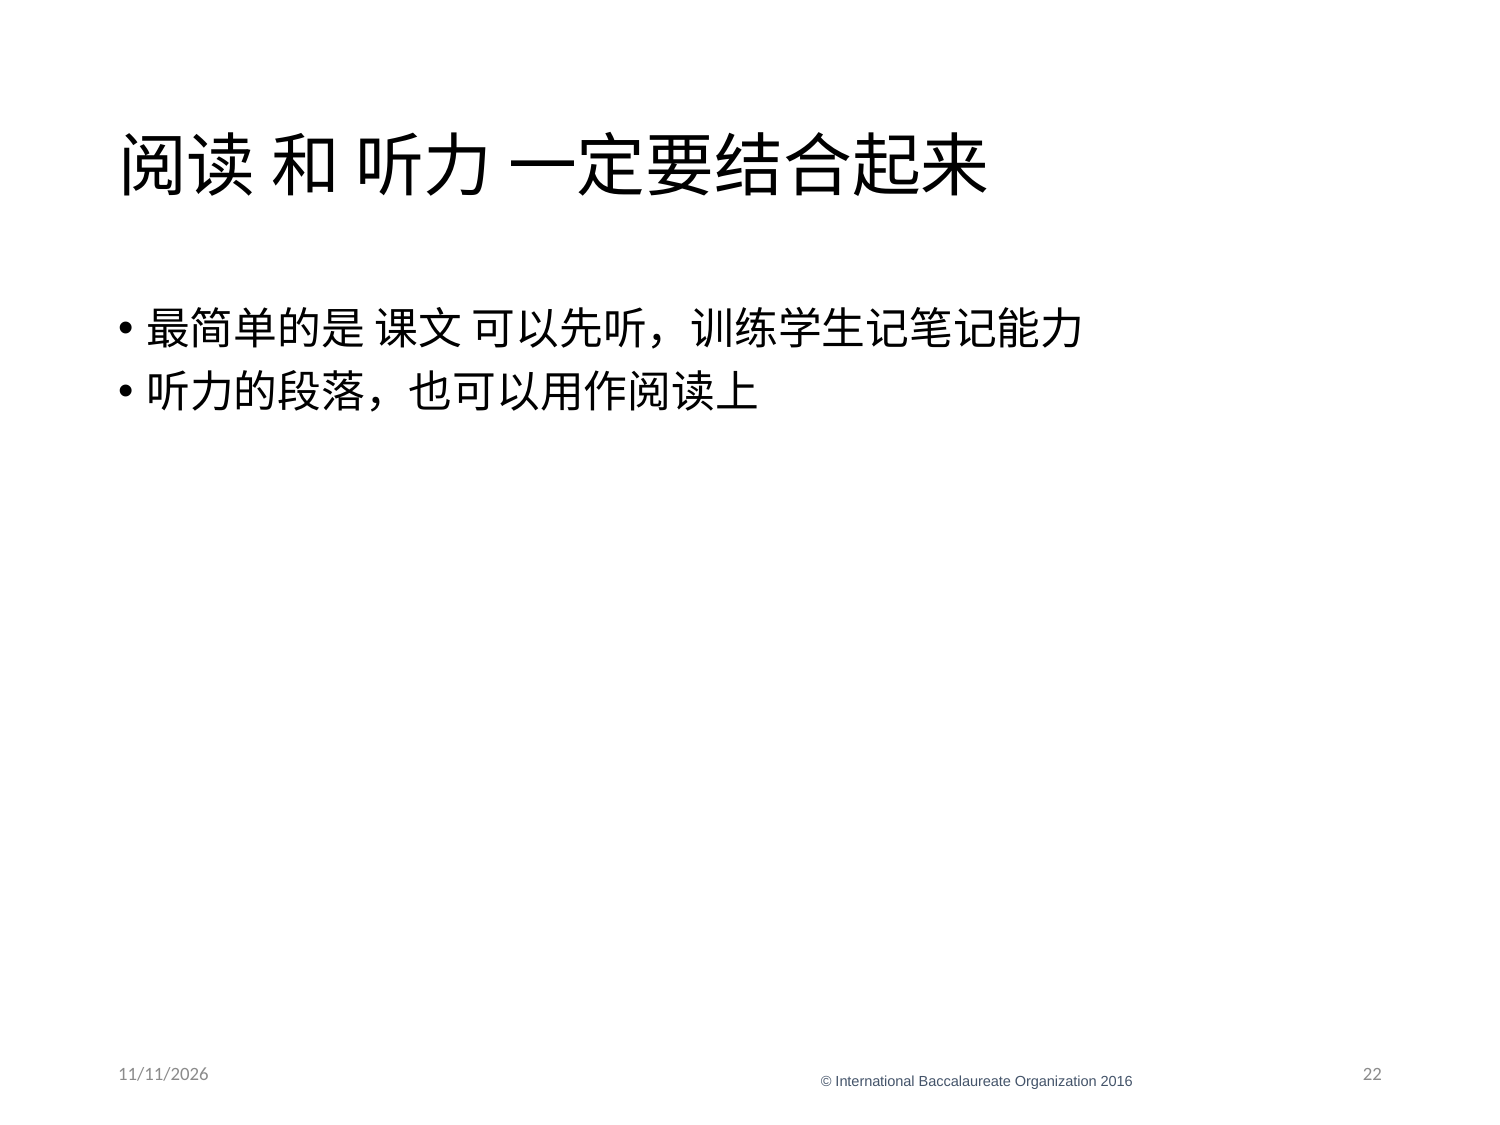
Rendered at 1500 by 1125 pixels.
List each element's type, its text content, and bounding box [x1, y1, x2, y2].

slide_number 22 [1059, 1042, 1397, 1103]
list 最简单的是 课文 可以先听，训练学生记笔记能力 听力的段落，也可以用作阅读上 [103, 299, 1397, 1014]
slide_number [103, 1042, 441, 1103]
title 阅读 和 听力 一定要结合起来 [103, 59, 1397, 278]
